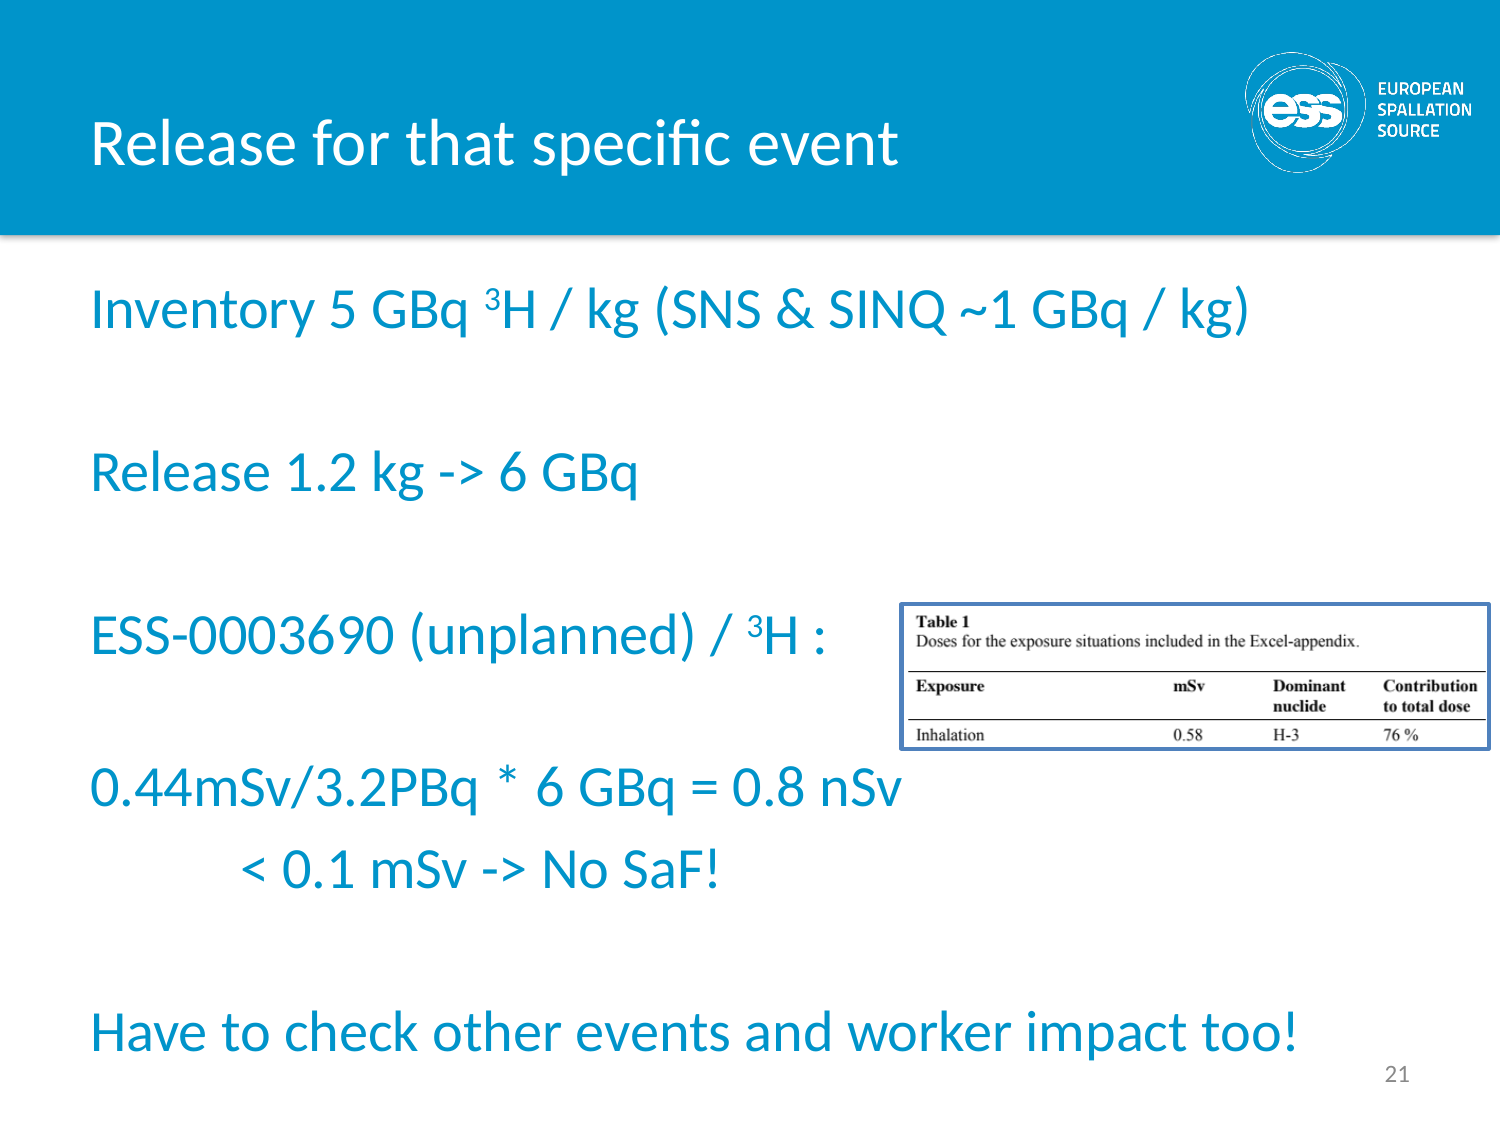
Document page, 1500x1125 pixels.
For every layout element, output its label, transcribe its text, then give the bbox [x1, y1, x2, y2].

picture [1454, 83, 1458, 94]
picture [1422, 125, 1428, 134]
picture [1379, 83, 1385, 94]
picture [1389, 104, 1393, 115]
list Inventory 5 GBq 3H / kg (SNS & SINQ ~1 GBq / kg) Release 1.2 kg -> 6 GBq ESS-0003690 (unplanned) / 3H : 0.44mSv/3.2PBq * 6 GBq = 0.8 nSv < 0.1 mSv -> No SaF! Have to check other events and worker impact too! [74, 262, 1426, 1006]
slide_number 21 [1074, 1042, 1425, 1103]
picture [1423, 83, 1430, 94]
picture [1432, 125, 1438, 136]
picture [1436, 104, 1444, 115]
picture [1398, 109, 1406, 115]
picture [1409, 104, 1415, 115]
picture [1418, 104, 1423, 115]
title Release for that specific event [74, 44, 1247, 233]
picture [1400, 83, 1407, 94]
picture [903, 606, 1487, 747]
picture [1264, 94, 1342, 127]
picture [1443, 86, 1450, 93]
